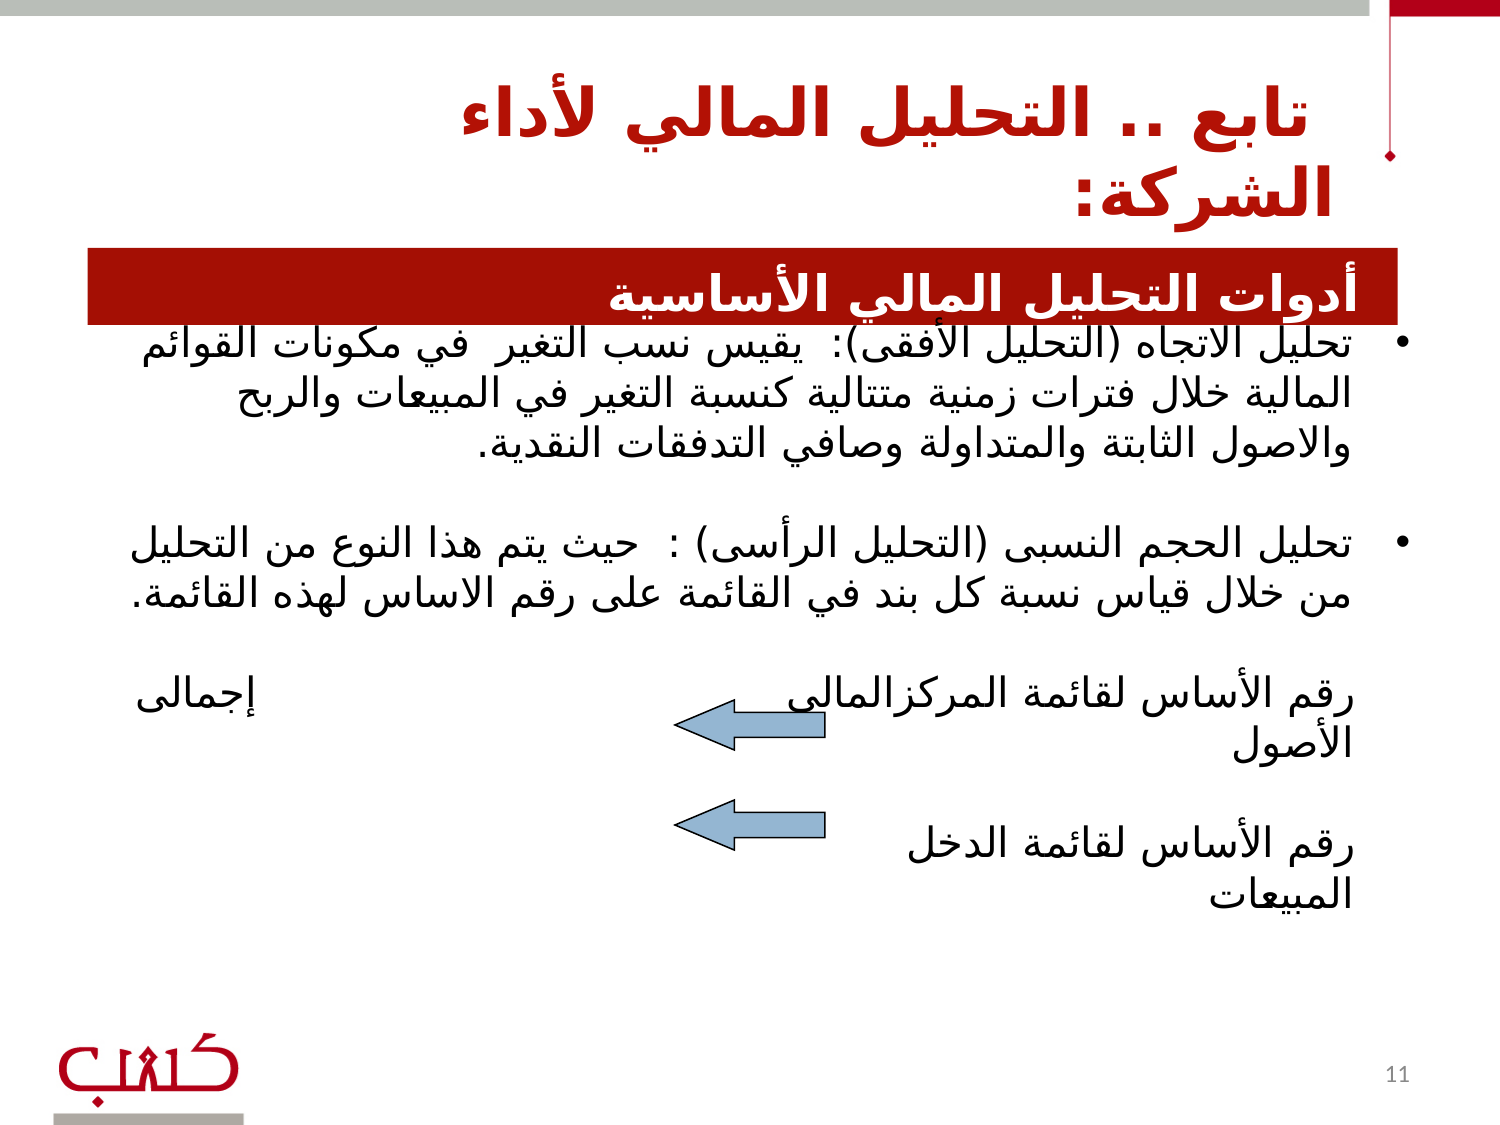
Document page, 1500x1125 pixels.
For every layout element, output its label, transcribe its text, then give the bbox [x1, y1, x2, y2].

text_box تابع .. التحليل المالي لأداء الشركة: [249, 87, 1350, 213]
list تحليل الاتجاه (التحليل الأفقى): يقيس نسب التغير في مكونات القوائم المالية خلال فترات زمنية متتالية كنسبة التغير في المبيعات والربح والاصول الثابتة والمتداولة وصافي التدفقات النقدية. تحليل الحجم النسبى (التحليل الرأسى) : حيث يتم هذا النوع من التحليل من خلال قياس نسبة كل بند في القائمة على رقم الاساس لهذه القائمة. رقم الأساس لقائمة المركزالمالي إجمالى الأصول رقم الأساس لقائمة الدخل المبيعات [74, 332, 1426, 901]
text_box [1376, 247, 1398, 325]
slide_number 11 [1074, 1042, 1425, 1103]
title أدوات التحليل المالي الأساسية [349, 232, 1376, 351]
text_box [674, 699, 825, 751]
text_box [674, 800, 825, 851]
picture [0, 0, 1500, 1125]
text_box [87, 247, 349, 325]
